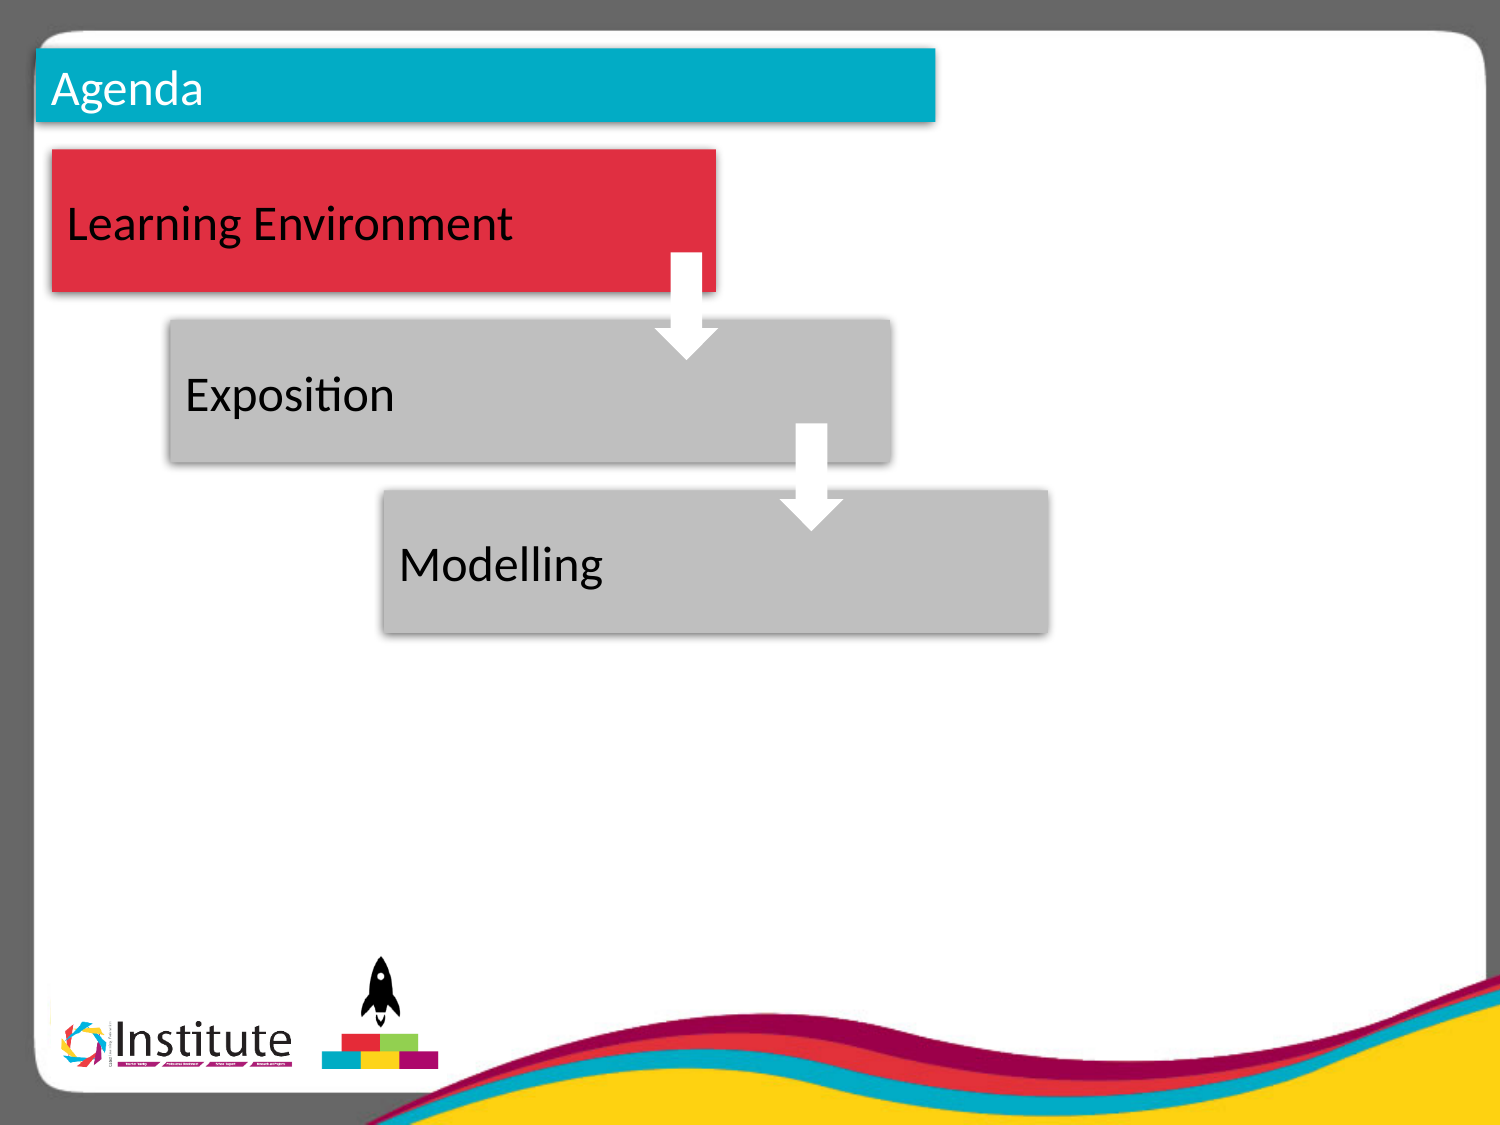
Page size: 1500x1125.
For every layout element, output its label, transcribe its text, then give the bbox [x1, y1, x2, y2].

text_box Agenda [36, 48, 936, 122]
text_box [779, 423, 844, 532]
picture [0, 0, 1500, 1125]
text_box Exposition [170, 319, 890, 463]
text_box Modelling [383, 490, 1048, 633]
text_box [654, 252, 719, 361]
text_box Learning Environment [52, 149, 716, 292]
